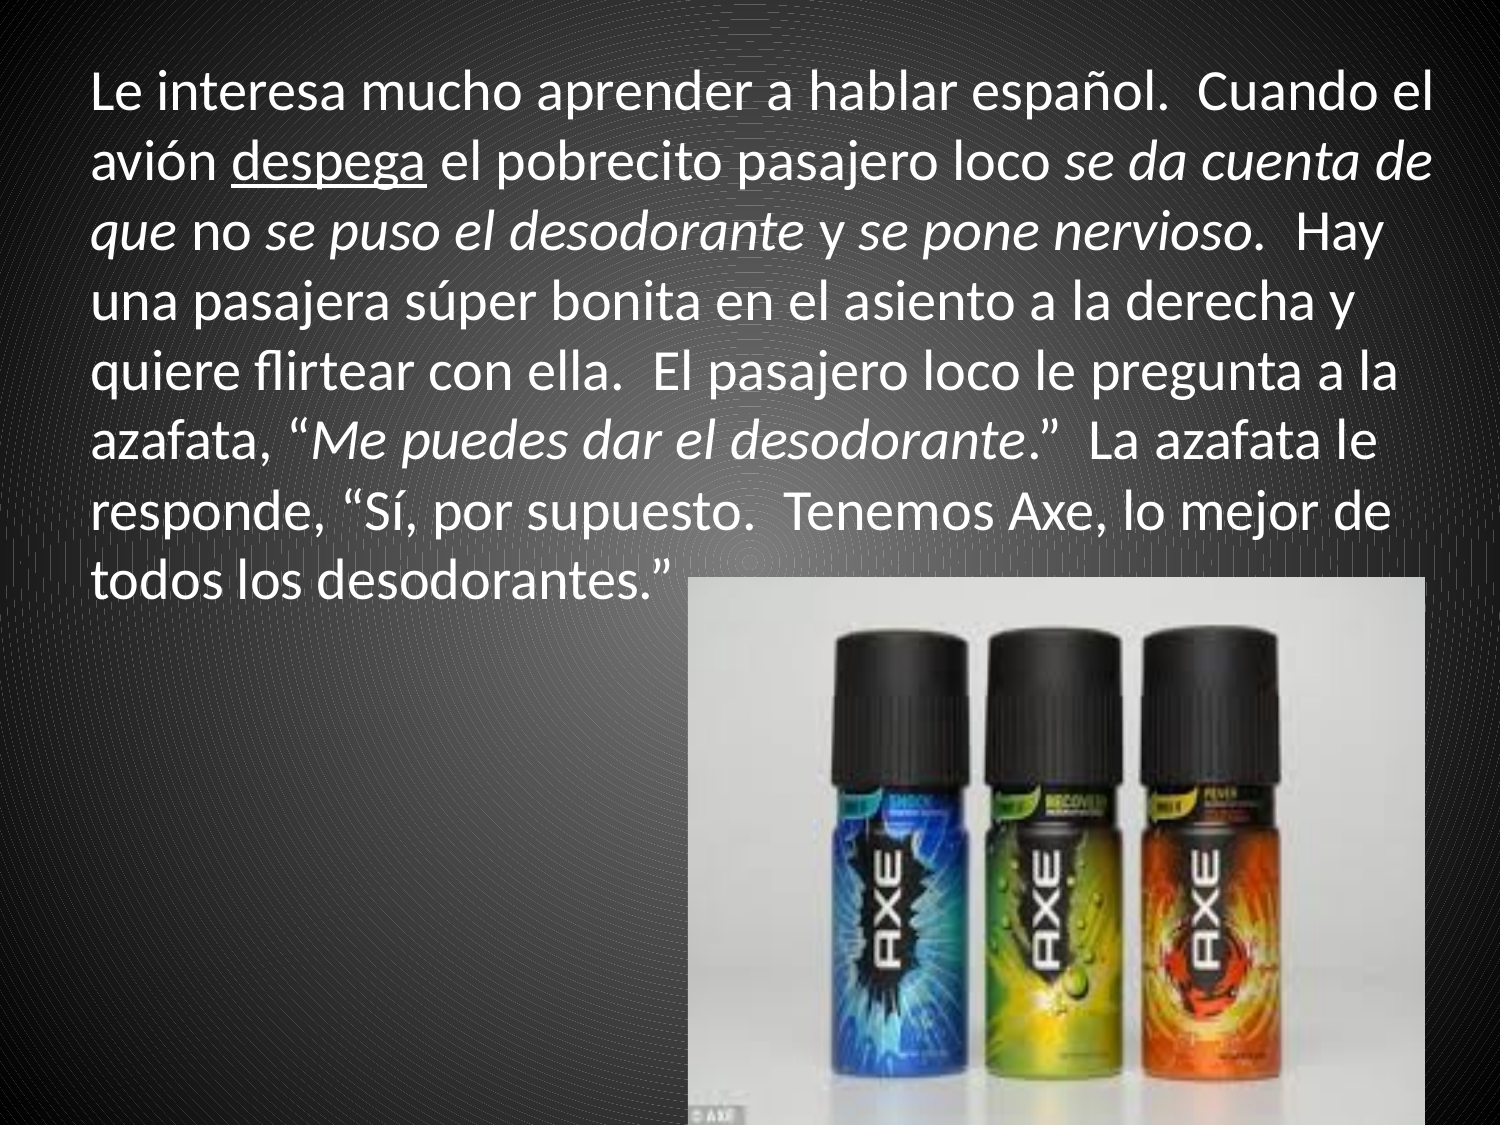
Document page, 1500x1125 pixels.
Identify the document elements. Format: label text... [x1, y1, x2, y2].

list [687, 577, 1426, 1125]
list Le interesa mucho aprender a hablar español. Cuando el avión despega el pobrecito pasajero loco se da cuenta de que no se puso el desodorante y se pone nervioso. Hay una pasajera súper bonita en el asiento a la derecha y quiere flirtear con ella. El pasajero loco le pregunta a la azafata, “Me puedes dar el desodorante.” La azafata le responde, “Sí, por supuesto. Tenemos Axe, lo mejor de todos los desodorantes.” [75, 45, 1500, 1005]
